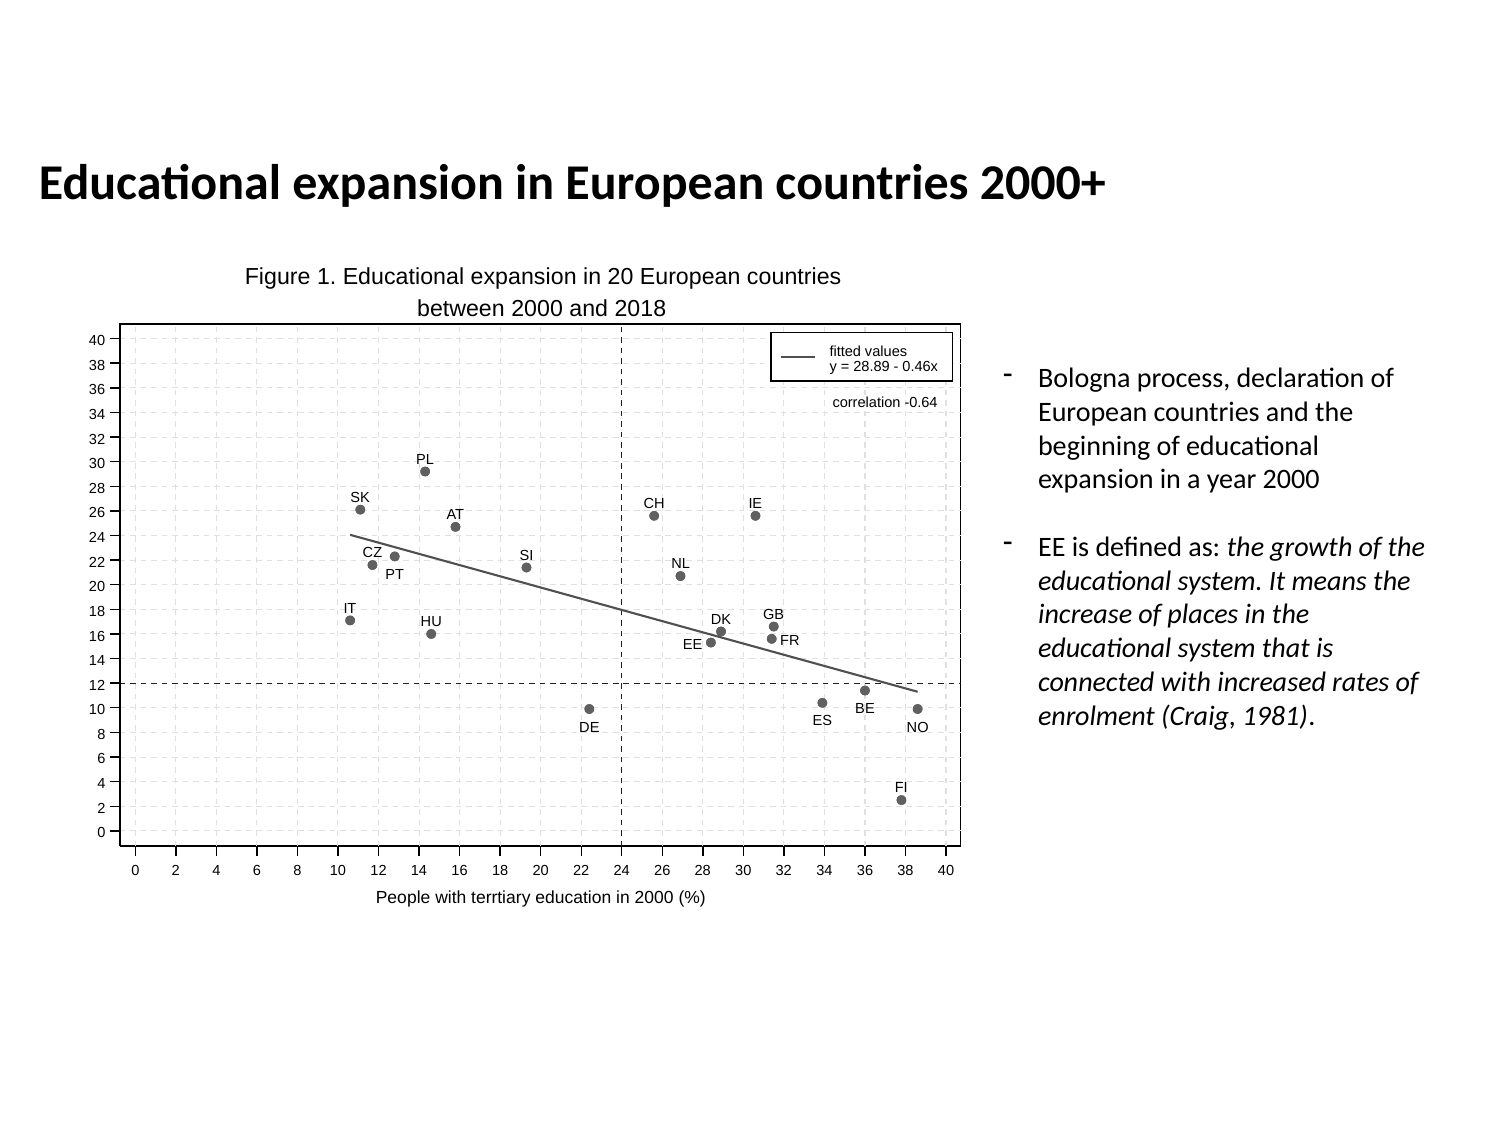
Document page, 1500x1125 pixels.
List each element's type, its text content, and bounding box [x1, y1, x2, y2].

title Educational expansion in European countries 2000+ [24, 146, 1448, 221]
picture [23, 235, 986, 936]
text_box Bologna process, declaration of European countries and the beginning of educational expansion in a year 2000 EE is defined as: the growth of the educational system. It means the increase of places in the educational system that is connected with increased rates of enrolment (Craig, 1981). [988, 352, 1448, 772]
